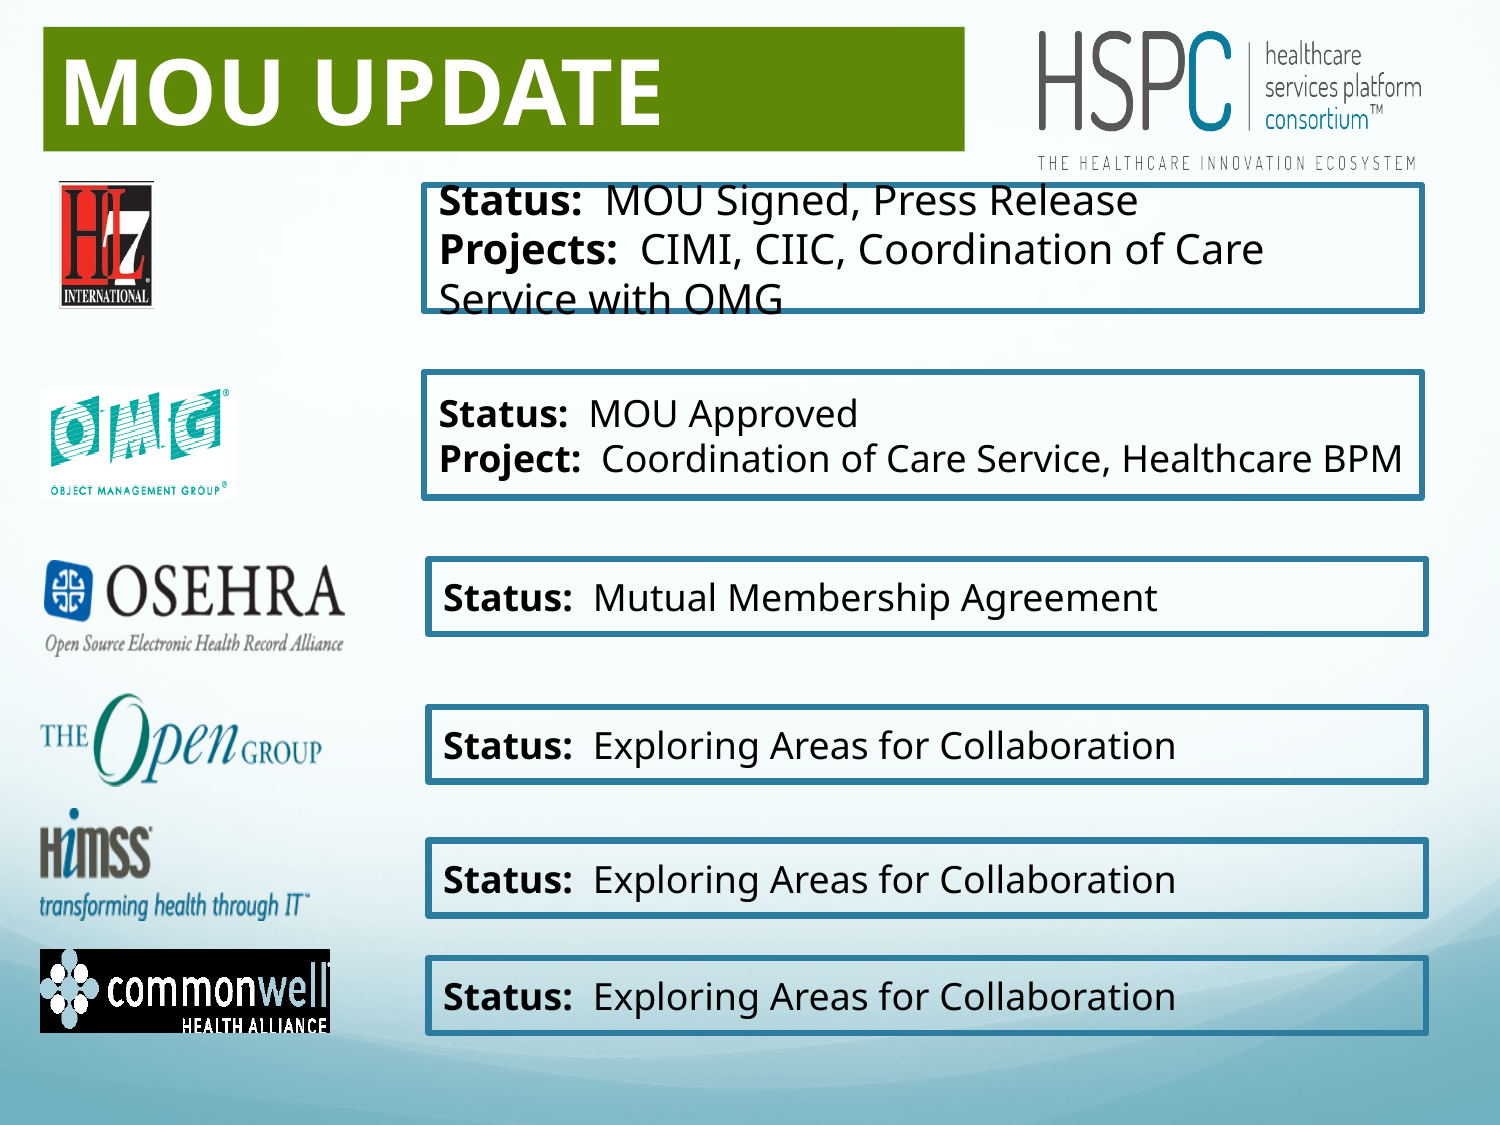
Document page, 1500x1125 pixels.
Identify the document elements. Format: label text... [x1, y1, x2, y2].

picture [59, 180, 155, 309]
text_box MOU UPDATE [43, 26, 965, 152]
text_box Status: Mutual Membership Agreement [426, 557, 1428, 636]
picture [39, 387, 236, 499]
picture [44, 559, 346, 658]
picture [39, 693, 322, 787]
text_box Status: MOU Signed, Press Release Projects: CIMI, CIIC, Coordination of Care Service with OMG [422, 183, 1424, 313]
picture [39, 948, 331, 1034]
text_box Status: MOU Approved Project: Coordination of Care Service, Healthcare BPM [422, 370, 1424, 500]
picture [1030, 12, 1423, 175]
text_box Status: Exploring Areas for Collaboration [426, 705, 1428, 784]
picture [39, 807, 311, 922]
text_box Status: Exploring Areas for Collaboration [426, 956, 1428, 1035]
text_box Status: Exploring Areas for Collaboration [426, 838, 1428, 918]
